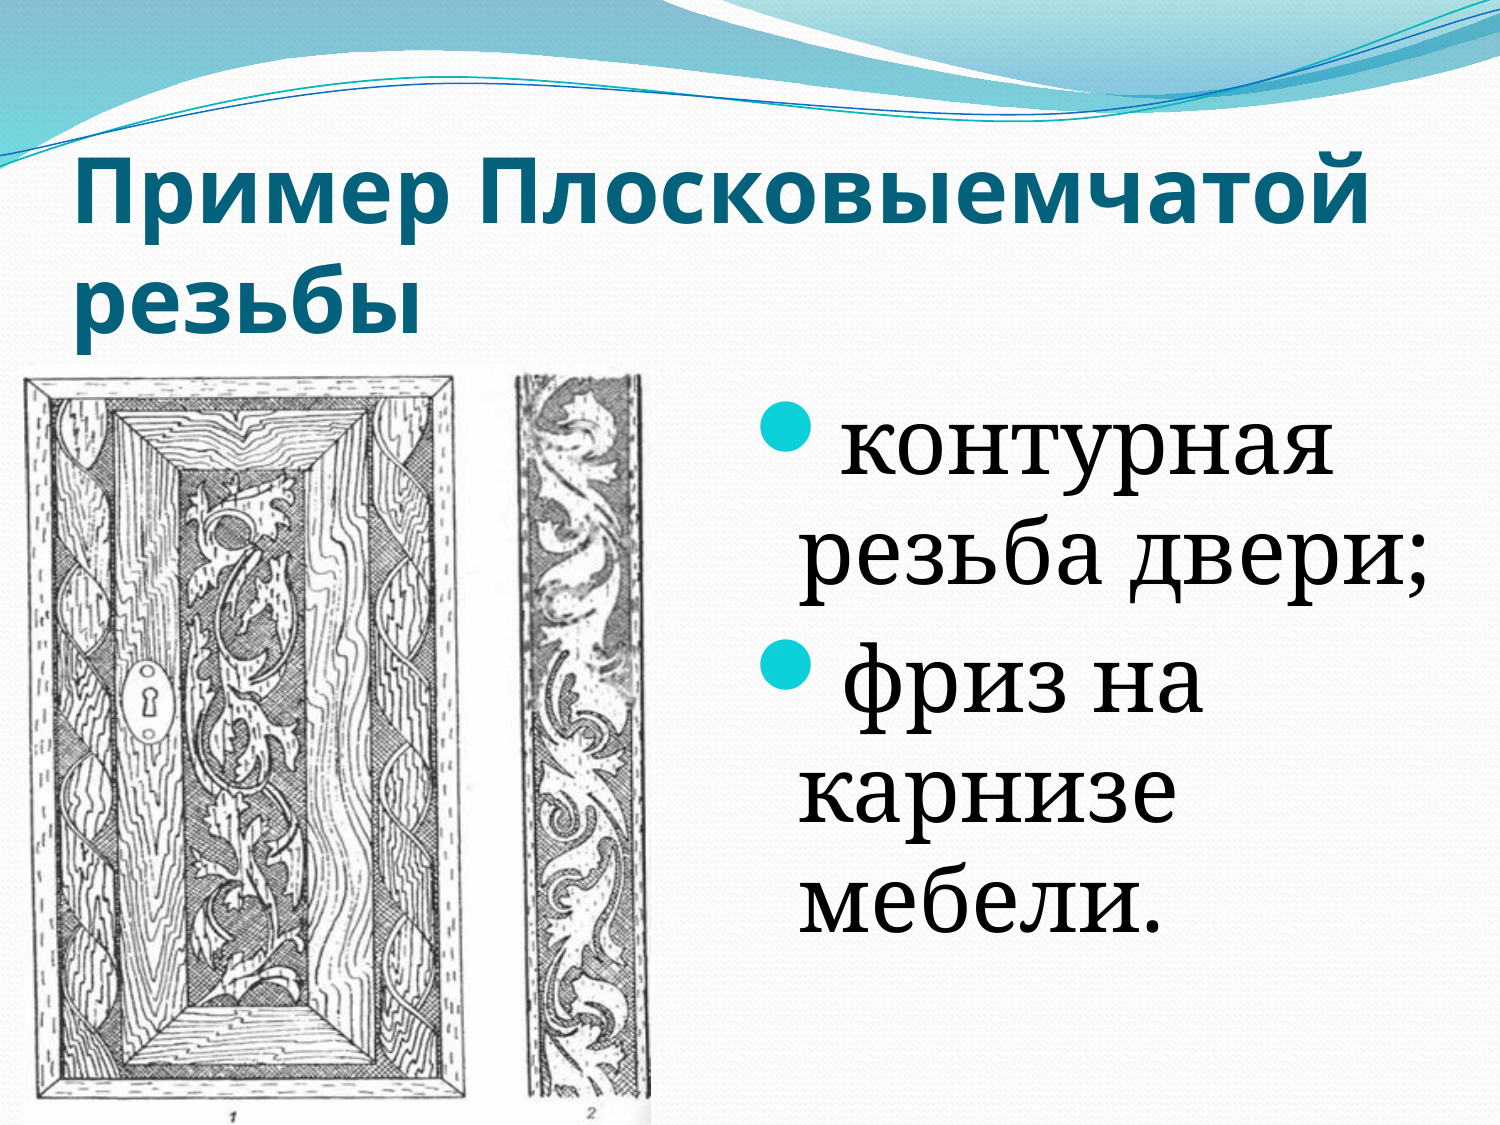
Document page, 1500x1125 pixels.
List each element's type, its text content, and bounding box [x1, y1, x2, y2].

title Пример Плосковыемчатой резьбы [70, 164, 1421, 352]
picture [23, 362, 652, 1125]
list контурная резьба двери; фриз на карнизе мебели. [738, 375, 1456, 774]
